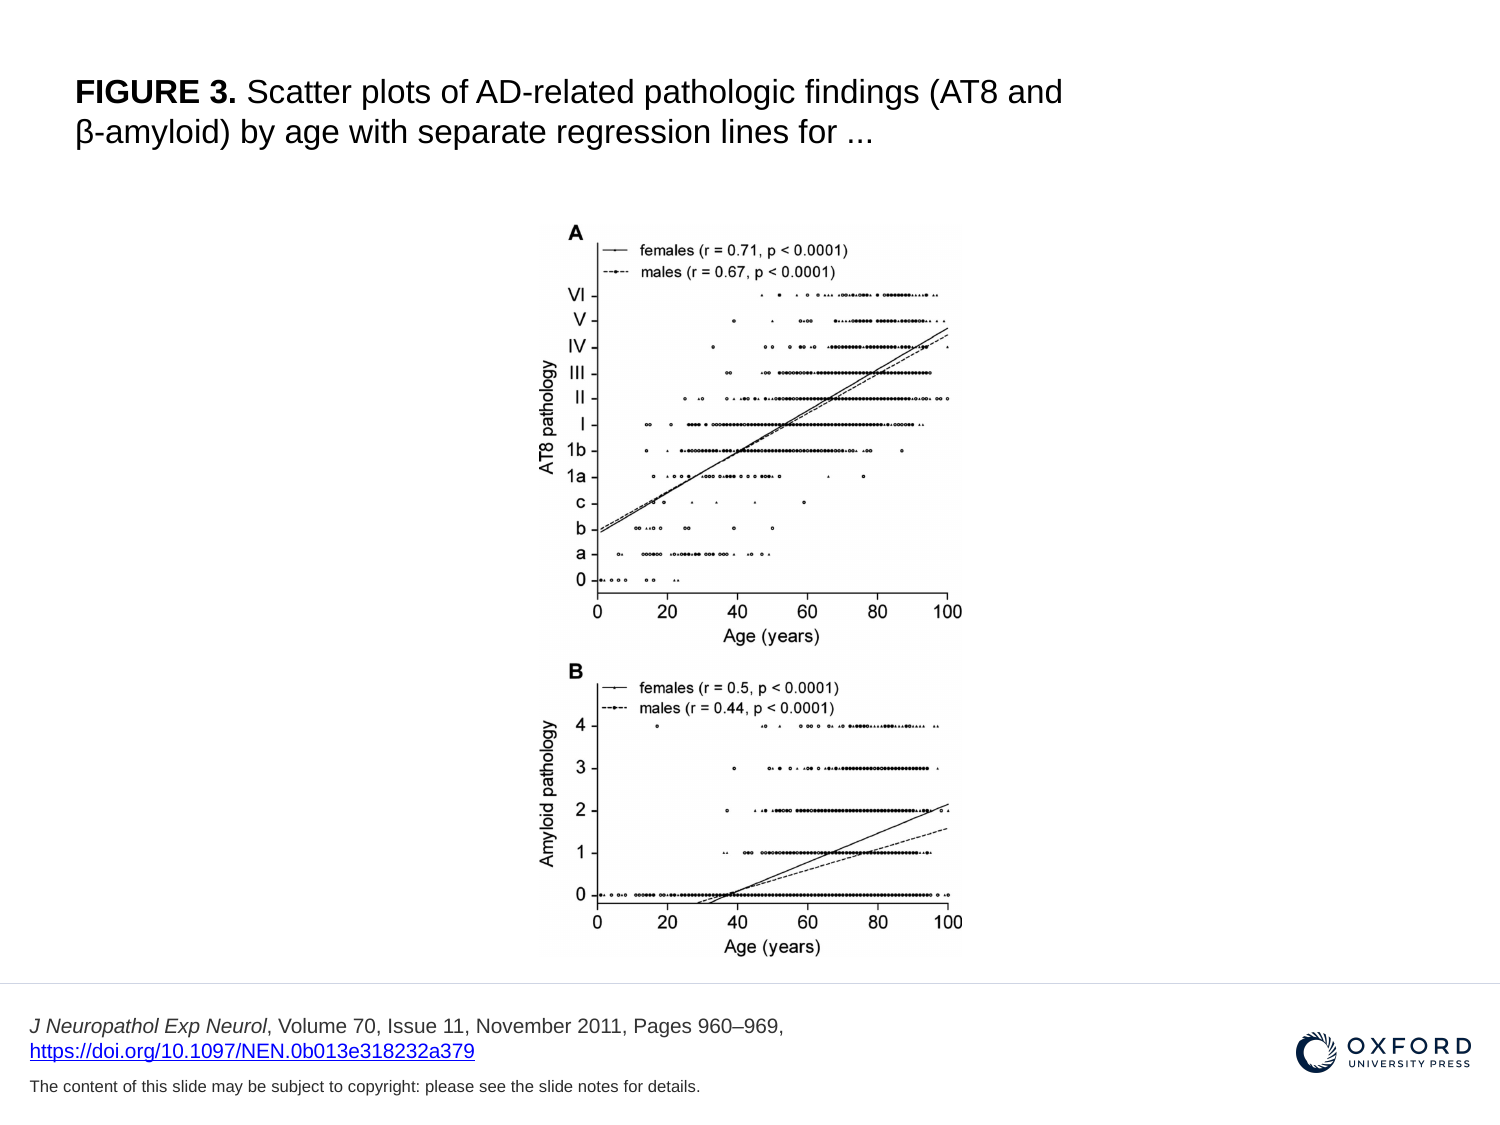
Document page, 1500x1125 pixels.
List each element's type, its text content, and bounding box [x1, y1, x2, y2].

picture [539, 224, 962, 957]
footer J Neuropathol Exp Neurol, Volume 70, Issue 11, November 2011, Pages 960–969, https://doi.org/10.1097/NEN.0b013e318232a379 The content of this slide may be subject to copyright: please see the slide notes for details. [0, 983, 1260, 1125]
title FIGURE 3. Scatter plots of AD-related pathologic findings (AT8 and β-amyloid) by age with separate regression lines for ... [75, 69, 1078, 171]
picture [1296, 1032, 1471, 1073]
